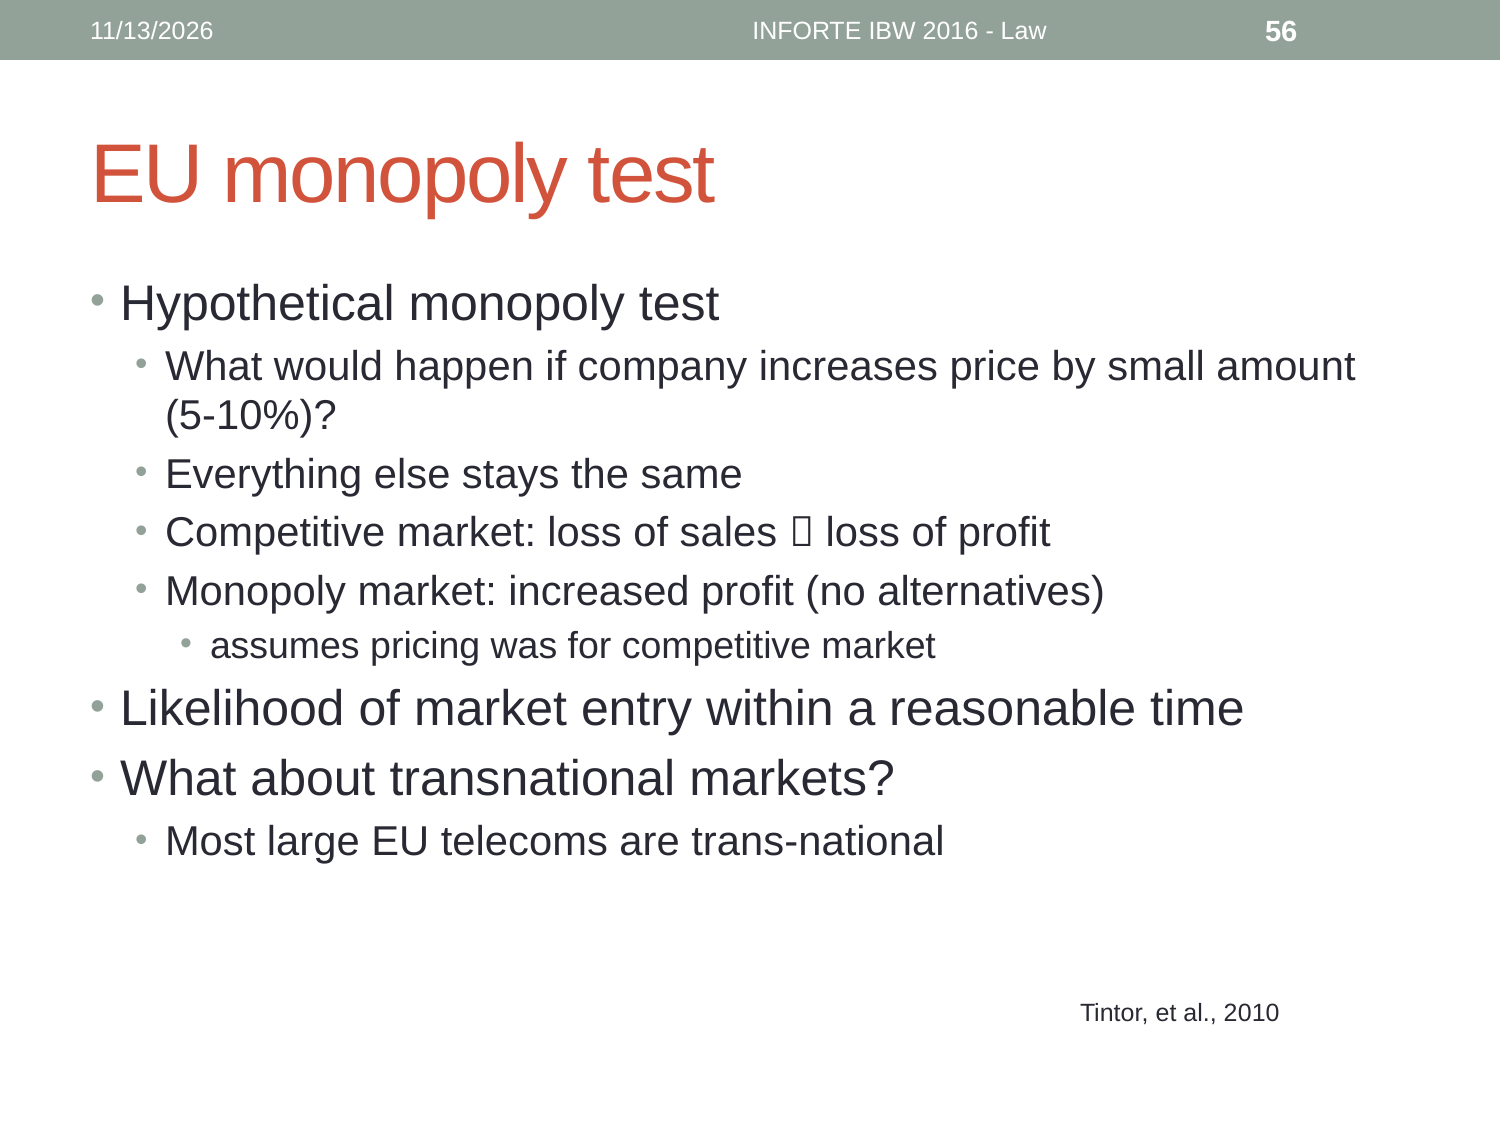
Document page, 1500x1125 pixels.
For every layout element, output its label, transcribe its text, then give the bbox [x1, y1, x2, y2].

footer INFORTE IBW 2016 - Law [562, 3, 1238, 57]
text_box Tintor, et al., 2010 [1065, 989, 1296, 1035]
title EU monopoly test [75, 87, 1425, 250]
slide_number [75, 3, 550, 57]
slide_number 56 [1250, 3, 1425, 57]
list Hypothetical monopoly test What would happen if company increases price by small amount (5-10%)? Everything else stays the same Competitive market: loss of sales  loss of profit Monopoly market: increased profit (no alternatives) assumes pricing was for competitive market Likelihood of market entry within a reasonable time What about transnational markets? Most large EU telecoms are trans-national [75, 262, 1425, 1063]
